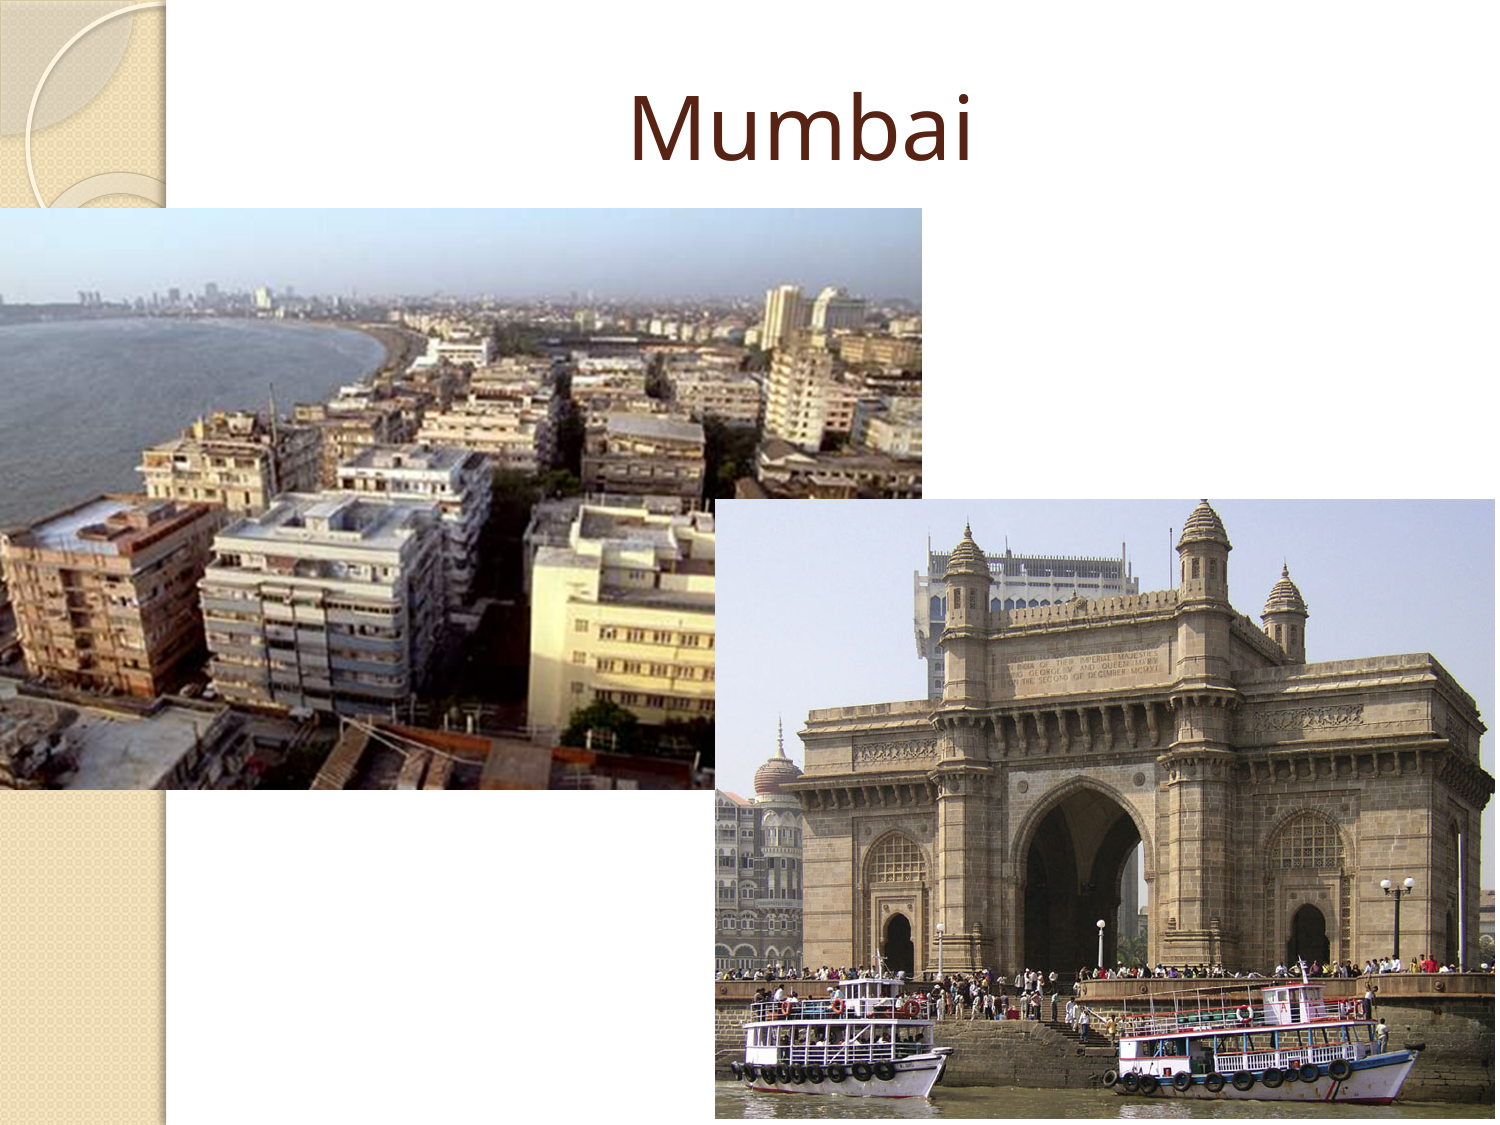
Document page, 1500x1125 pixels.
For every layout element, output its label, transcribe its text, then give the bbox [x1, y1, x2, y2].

picture [0, 207, 922, 791]
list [714, 498, 1495, 1119]
title Mumbai [183, 30, 1442, 219]
